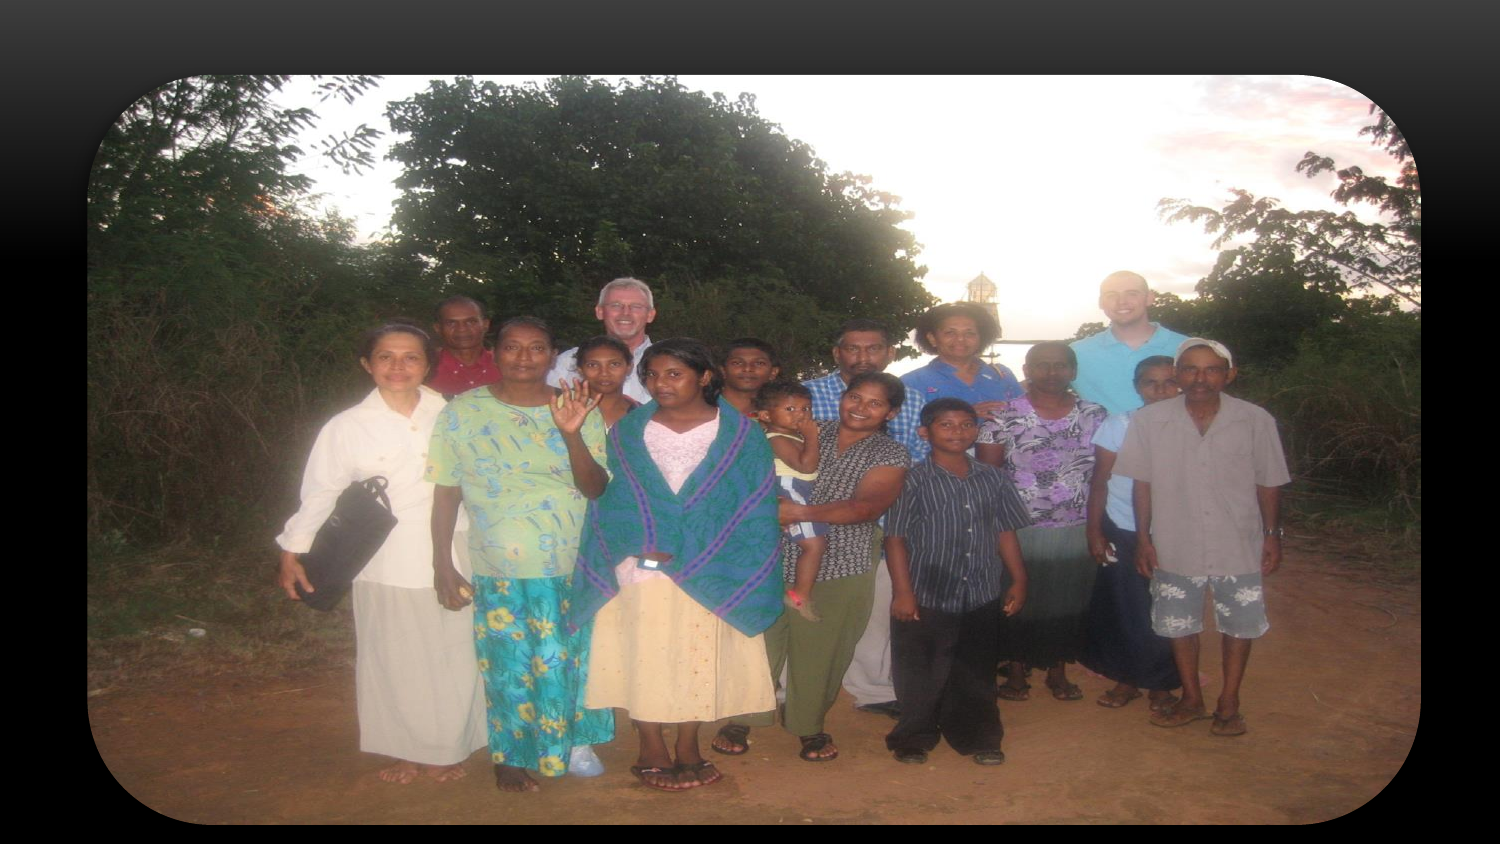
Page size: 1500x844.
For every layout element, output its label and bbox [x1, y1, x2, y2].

picture [87, 74, 1422, 826]
